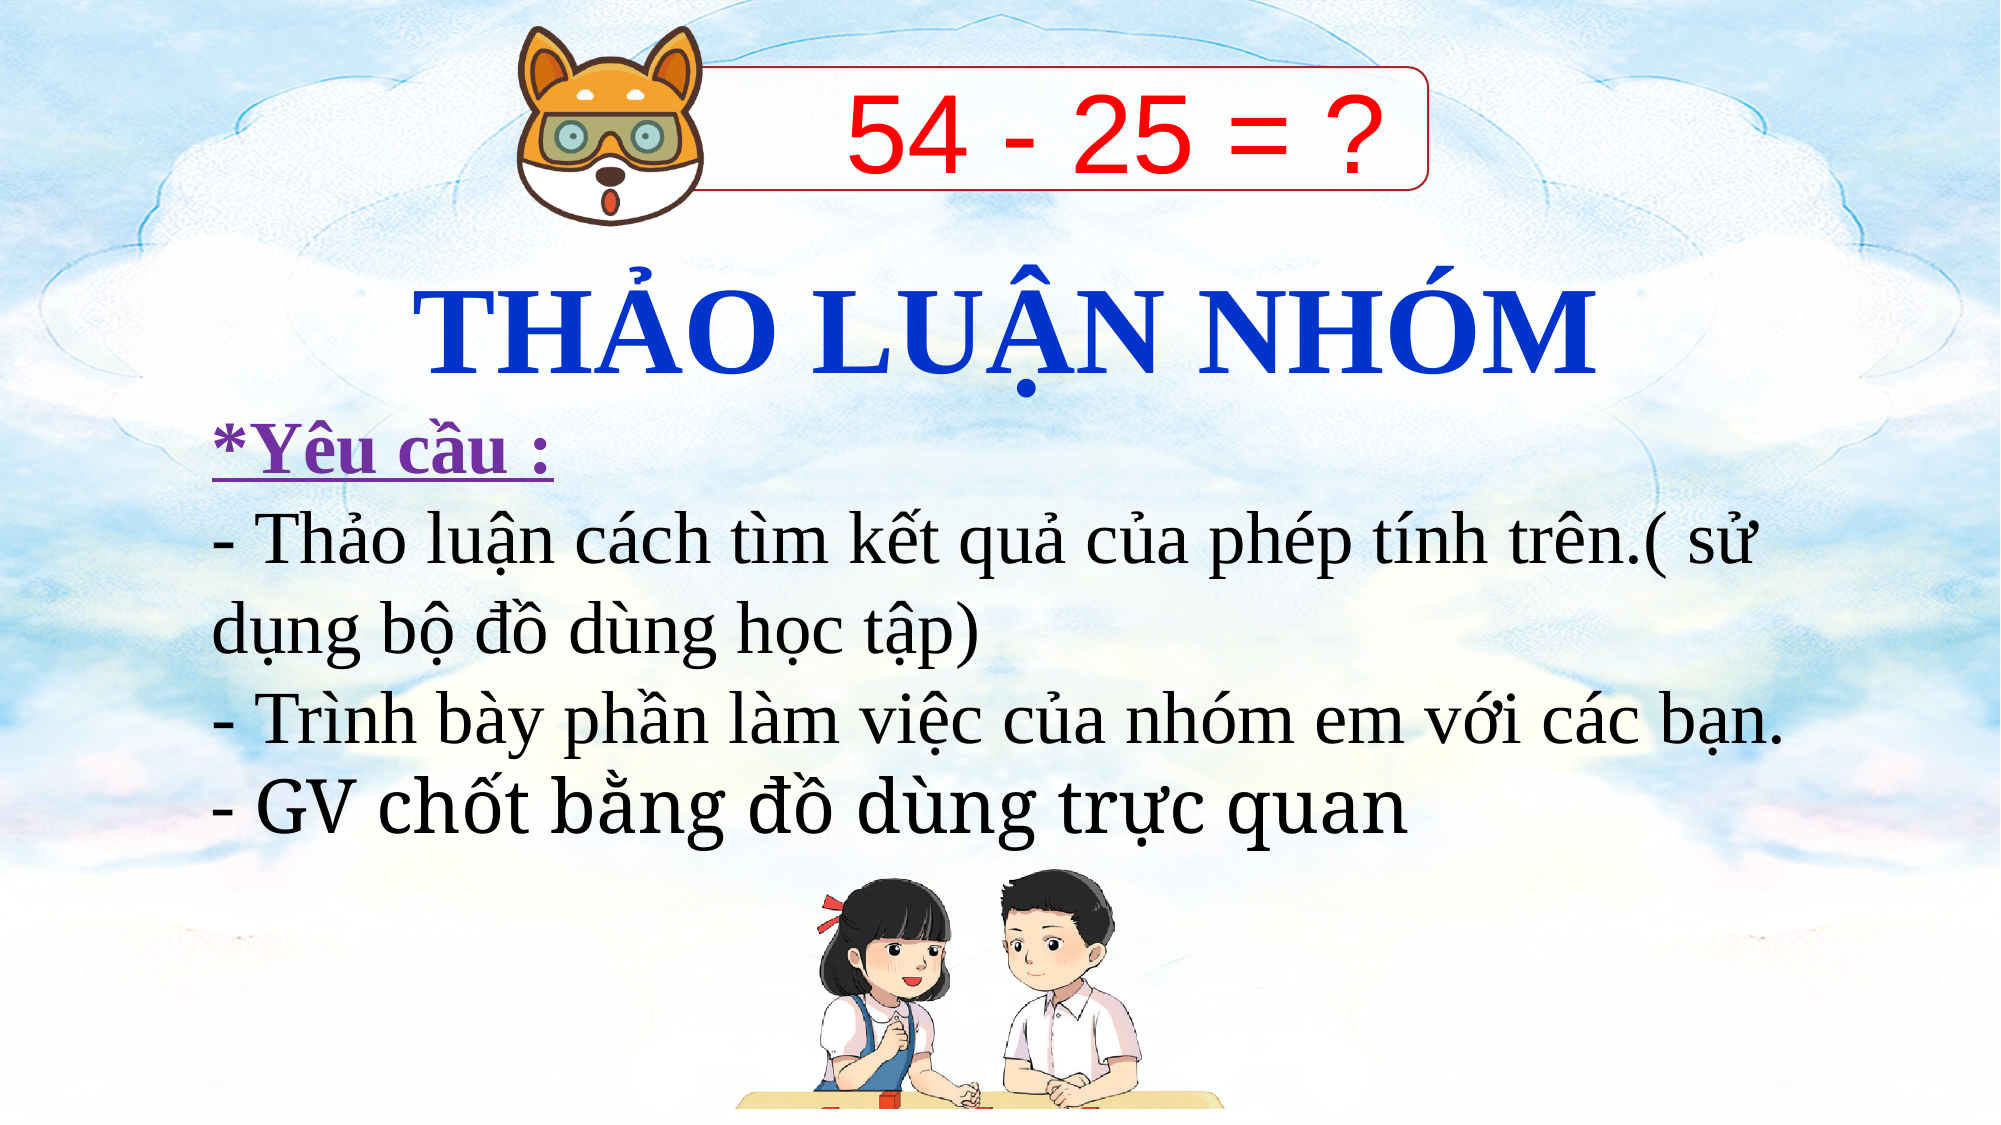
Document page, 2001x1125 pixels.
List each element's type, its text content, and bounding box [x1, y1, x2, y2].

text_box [509, 15, 1429, 242]
picture [0, 0, 2001, 1125]
text_box THẢO LUẬN NHÓM *Yêu cầu : - Thảo luận cách tìm kết quả của phép tính trên.( sử dụng bộ đồ dùng học tập) - Trình bày phần làm việc của nhóm em với các bạn. - GV chốt bằng đồ dùng trực quan [197, 241, 1816, 857]
